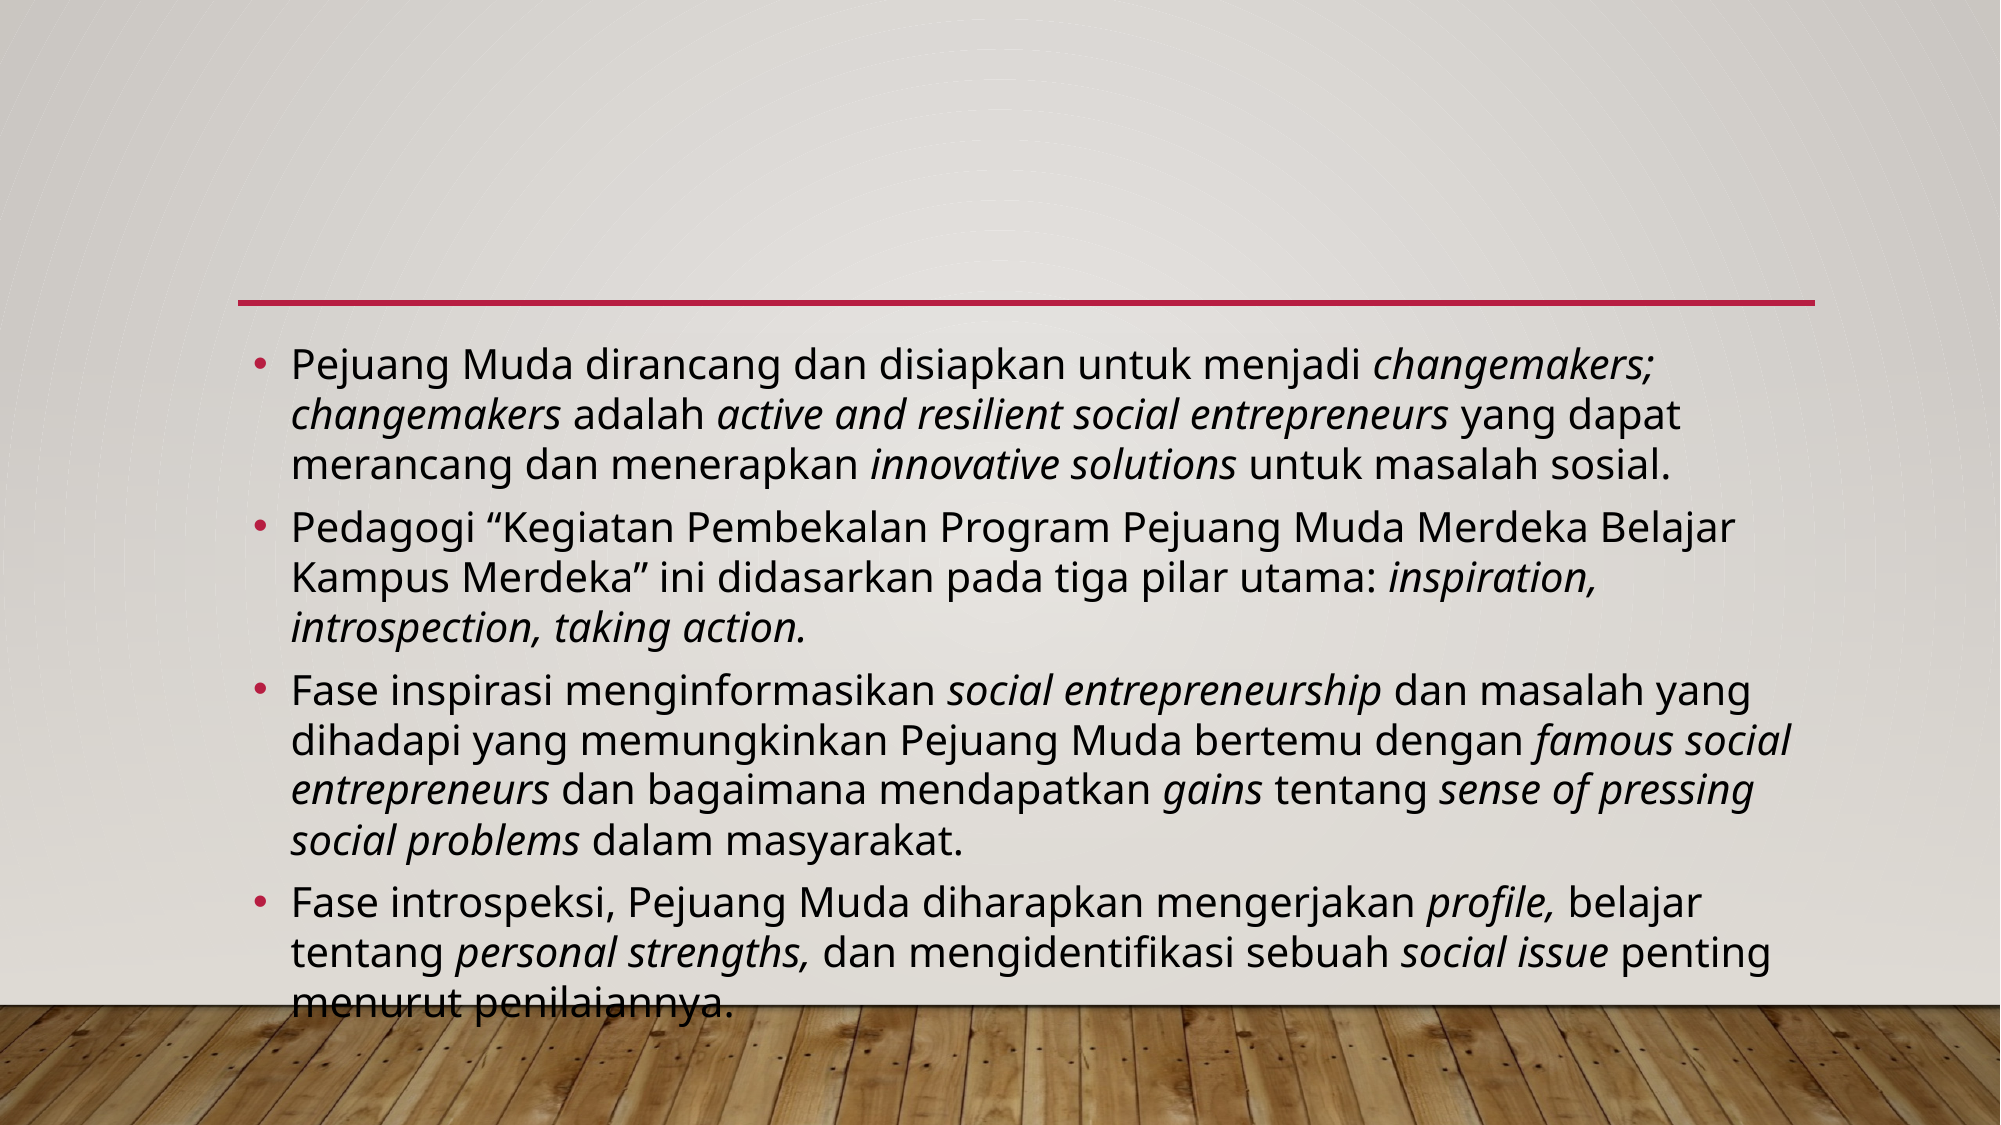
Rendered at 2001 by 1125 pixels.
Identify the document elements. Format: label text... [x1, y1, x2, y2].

list Pejuang Muda dirancang dan disiapkan untuk menjadi changemakers; changemakers adalah active and resilient social entrepreneurs yang dapat merancang dan menerapkan innovative solutions untuk masalah sosial. Pedagogi “Kegiatan Pembekalan Program Pejuang Muda Merdeka Belajar Kampus Merdeka” ini didasarkan pada tiga pilar utama: inspiration, introspection, taking action. Fase inspirasi menginformasikan social entrepreneurship dan masalah yang dihadapi yang memungkinkan Pejuang Muda bertemu dengan famous social entrepreneurs dan bagaimana mendapatkan gains tentang sense of pressing social problems dalam masyarakat. Fase introspeksi, Pejuang Muda diharapkan mengerjakan profile, belajar tentang personal strengths, dan mengidentifikasi sebuah social issue penting menurut penilaiannya. [238, 330, 1814, 897]
picture [0, 1005, 2000, 1125]
